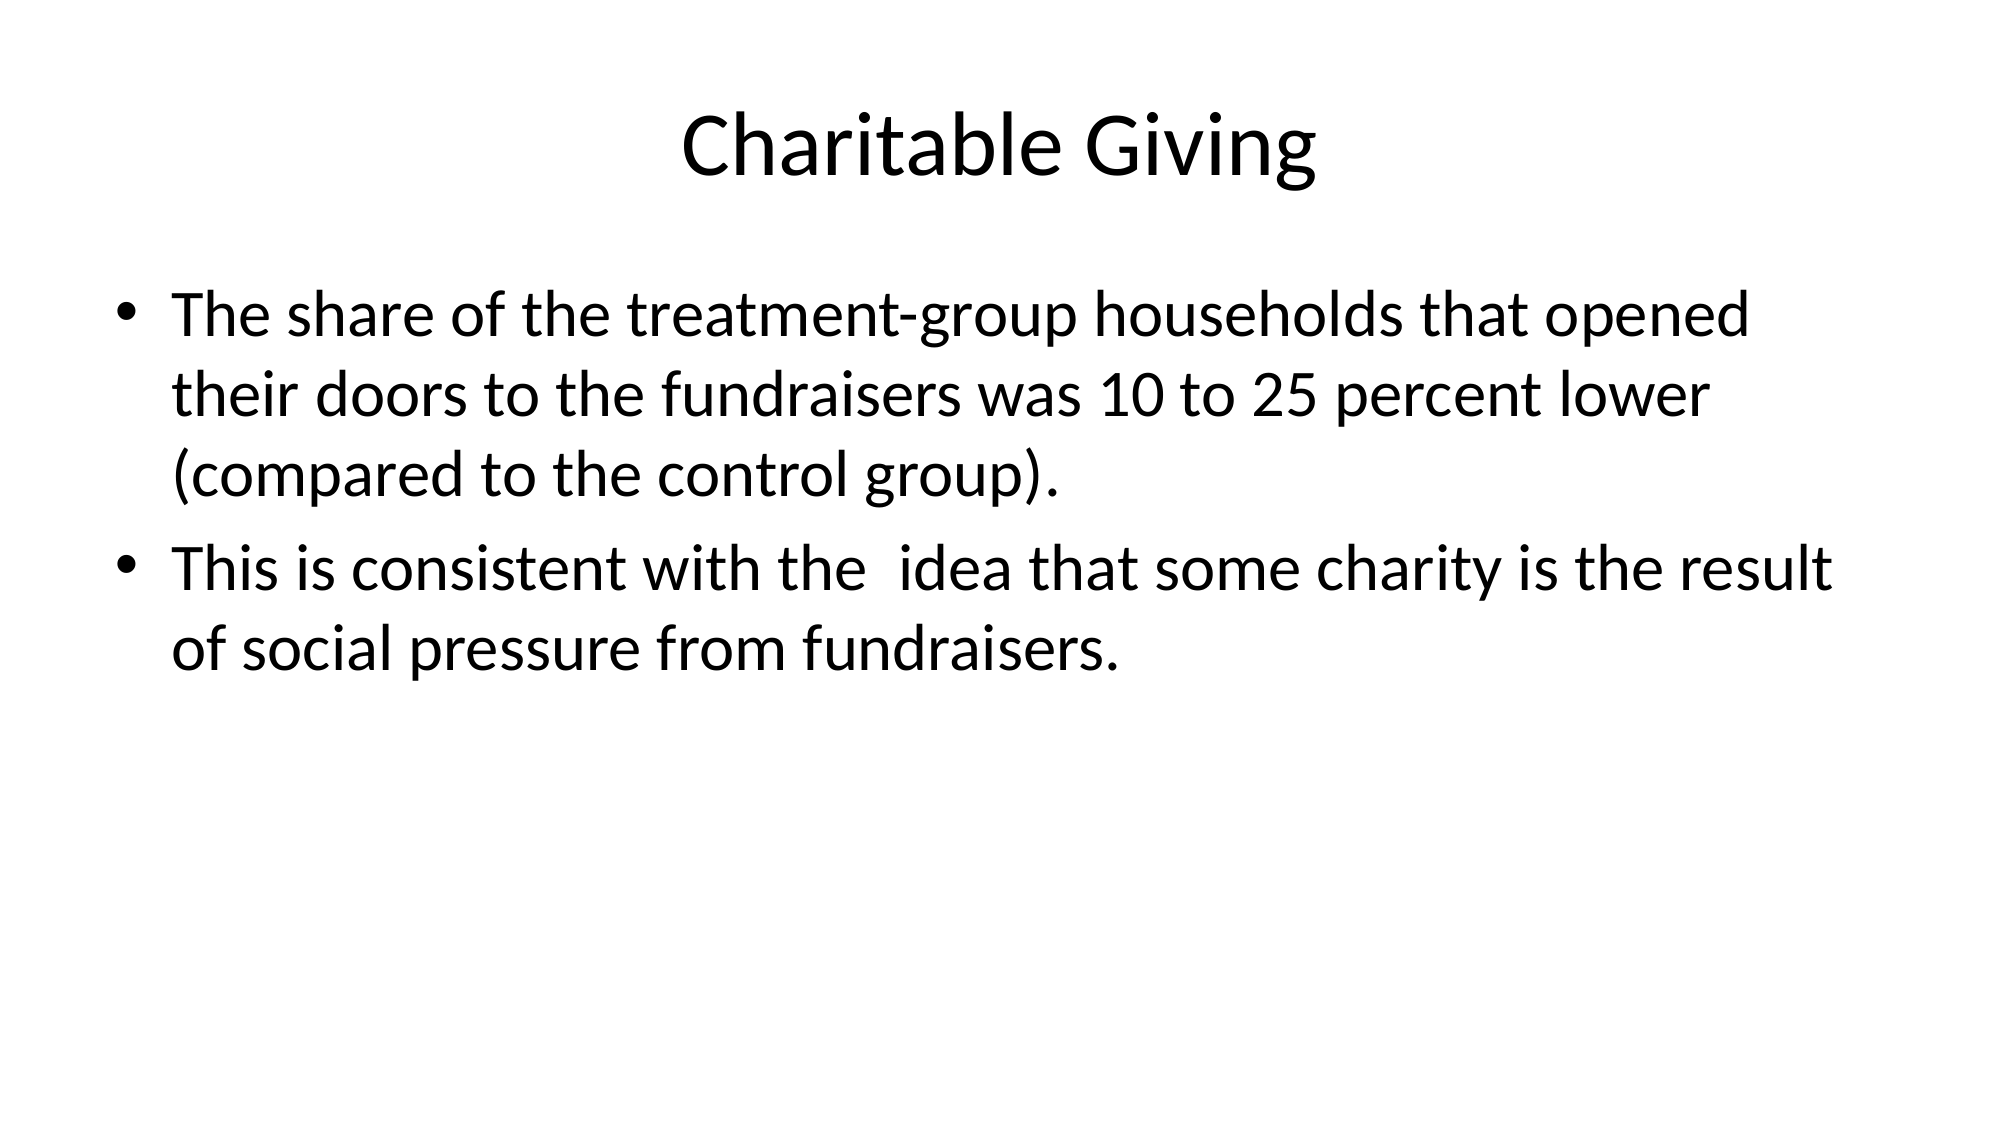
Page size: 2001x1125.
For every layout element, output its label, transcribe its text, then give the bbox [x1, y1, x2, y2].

title Charitable Giving [99, 45, 1900, 233]
list The share of the treatment-group households that opened their doors to the fundraisers was 10 to 25 percent lower (compared to the control group). This is consistent with the idea that some charity is the result of social pressure from fundraisers. [99, 262, 1900, 1005]
